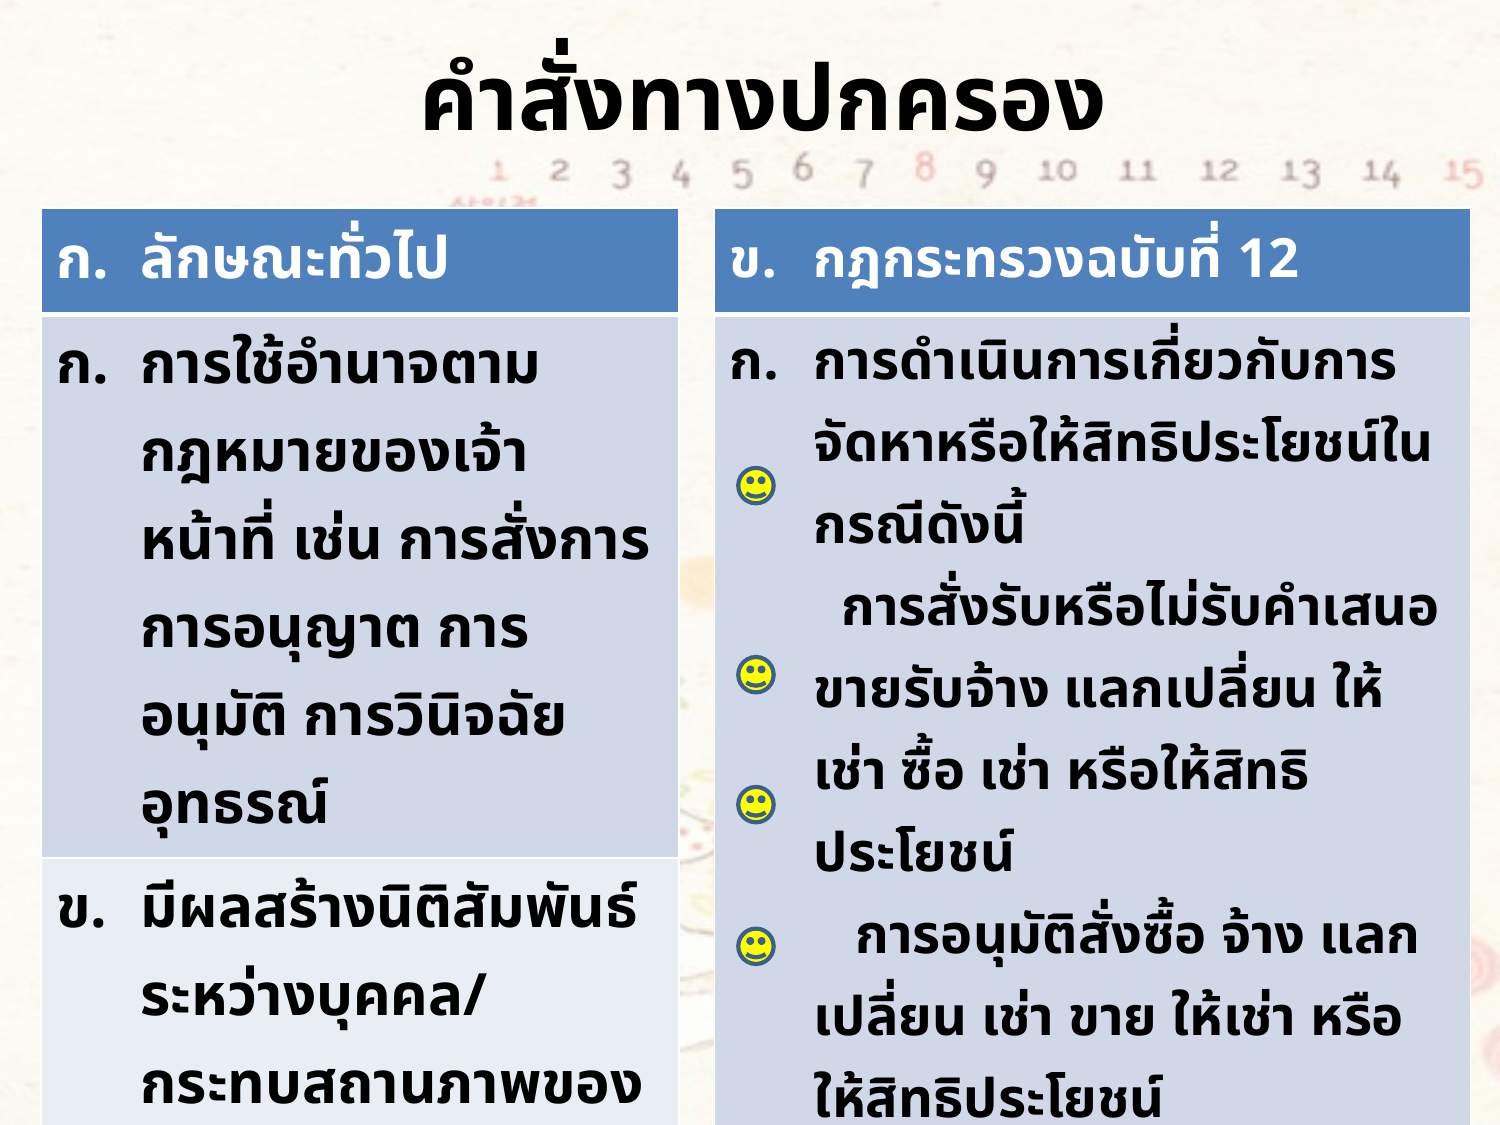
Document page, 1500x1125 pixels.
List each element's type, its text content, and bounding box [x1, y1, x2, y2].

table_header กฎกระทรวงฉบับที่ 12 [715, 209, 1470, 312]
table_cell การใช้อำนาจตามกฎหมายของเจ้าหน้าที่ เช่น การสั่งการ การอนุญาต การอนุมัติ การวินิจฉัยอุทธรณ์ [42, 317, 678, 857]
table_header ลักษณะทั่วไป [42, 209, 678, 312]
text_box [736, 926, 776, 967]
text_box [736, 654, 776, 695]
table_cell การดำเนินการเกี่ยวกับการจัดหาหรือให้สิทธิประโยชน์ในกรณีดังนี้ การสั่งรับหรือไม่รับคำเสนอขายรับจ้าง แลกเปลี่ยน ให้เช่า ซื้อ เช่า หรือให้สิทธิประโยชน์ การอนุมัติสั่งซื้อ จ้าง แลกเปลี่ยน เช่า ขาย ให้เช่า หรือให้สิทธิประโยชน์ การสั่งยกเลิกกระบวนการพิจารณาคำเสนอหรือการดำเนินการอื่นใดในลักษณะเดียวกัน การสั่งให้เป็นผู้ทิ้งงาน [715, 317, 1470, 1125]
table_cell มีผลสร้างนิติสัมพันธ์ระหว่างบุคคล/ กระทบสถานภาพของสิทธิหรือหน้าที่ของบุคคล [42, 859, 678, 1125]
text_box [736, 784, 776, 825]
title คำสั่งทางปกครอง [88, 0, 1439, 188]
text_box [736, 465, 776, 506]
